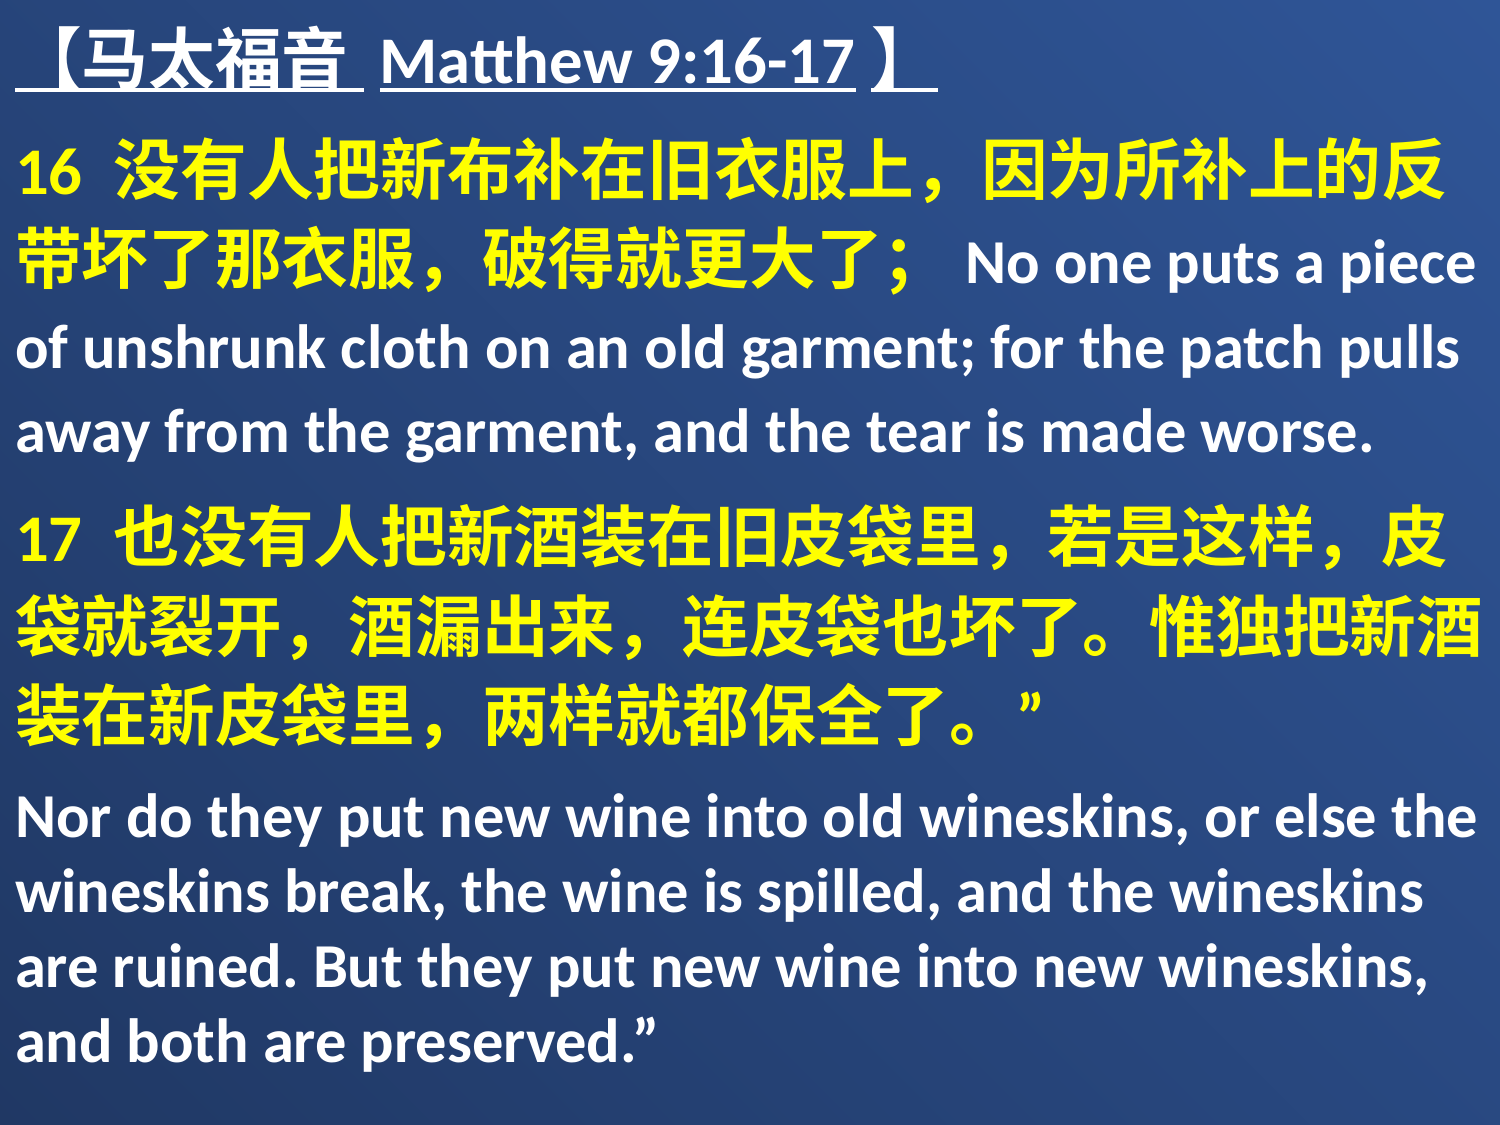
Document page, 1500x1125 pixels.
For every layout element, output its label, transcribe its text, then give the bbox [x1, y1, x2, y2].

subtitle 【马太福音 Matthew 9:16-17】 16 没有人把新布补在旧衣服上，因为所补上的反带坏了那衣服，破得就更大了；No one puts a piece of unshrunk cloth on an old garment; for the patch pulls away from the garment, and the tear is made worse. 17 也没有人把新酒装在旧皮袋里，若是这样，皮袋就裂开，酒漏出来，连皮袋也坏了。惟独把新酒装在新皮袋里，两样就都保全了。” Nor do they put new wine into old wineskins, or else the wineskins break, the wine is spilled, and the wineskins are ruined. But they put new wine into new wineskins, and both are preserved.” [0, 0, 1500, 1125]
